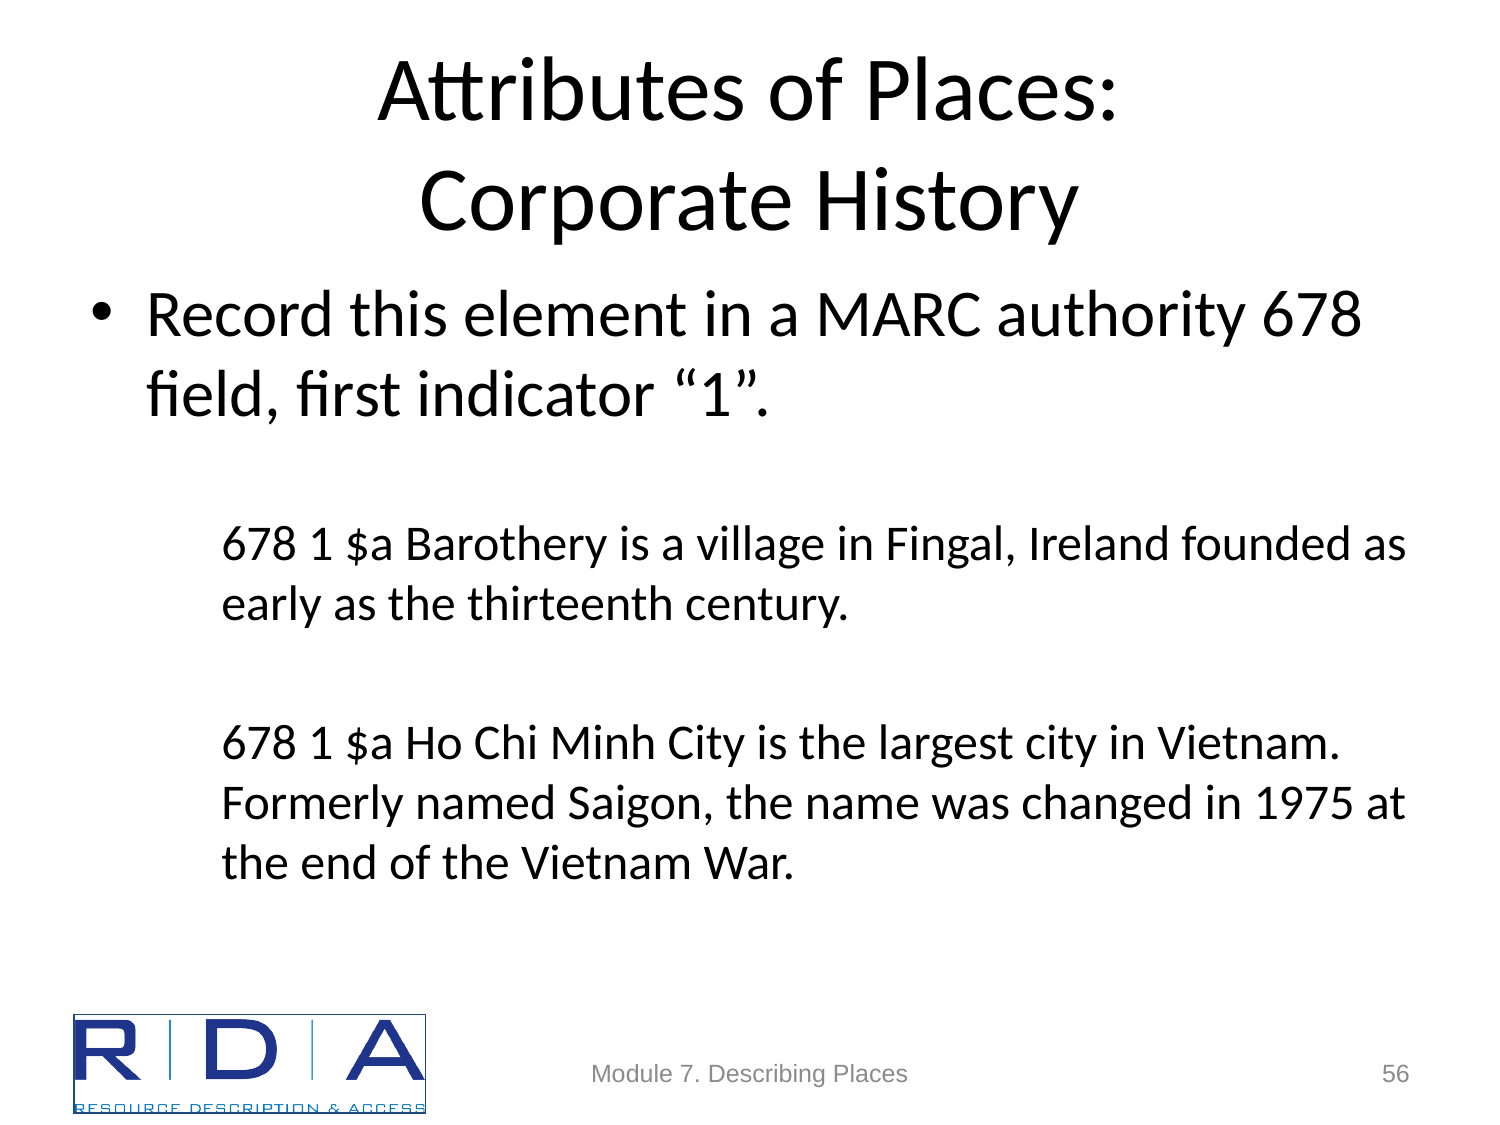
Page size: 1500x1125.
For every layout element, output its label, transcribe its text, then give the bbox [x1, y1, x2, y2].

footer Module 7. Describing Places [512, 1042, 988, 1103]
list Record this element in a MARC authority 678 field, first indicator “1”. 678 1 $a Barothery is a village in Fingal, Ireland founded as early as the thirteenth century. 678 1 $a Ho Chi Minh City is the largest city in Vietnam. Formerly named Saigon, the name was changed in 1975 at the end of the Vietnam War. [75, 262, 1425, 1005]
title Attributes of Places: Corporate History [75, 45, 1425, 233]
slide_number 56 [1074, 1042, 1425, 1103]
picture [75, 1015, 425, 1112]
